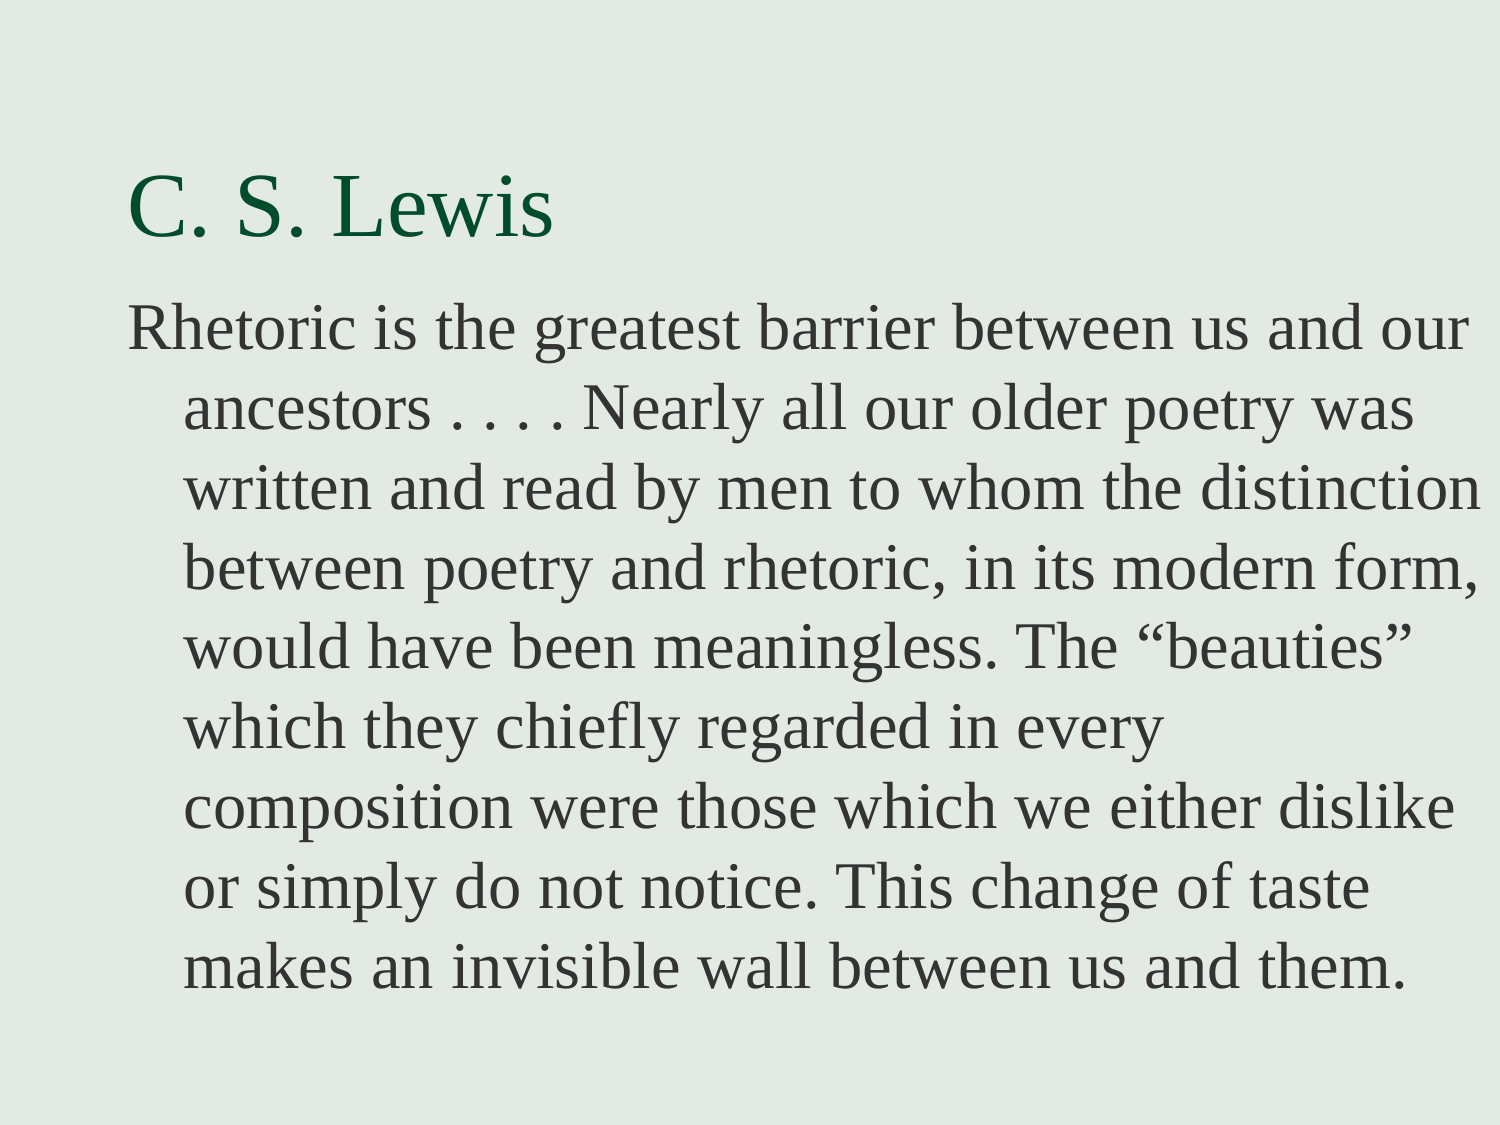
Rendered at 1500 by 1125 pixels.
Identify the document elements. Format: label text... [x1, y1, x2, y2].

title C. S. Lewis [112, 75, 1388, 263]
list Rhetoric is the greatest barrier between us and our ancestors . . . . Nearly all our older poetry was written and read by men to whom the distinction between poetry and rhetoric, in its modern form, would have been meaningless. The “beauties” which they chiefly regarded in every composition were those which we either dislike or simply do not notice. This change of taste makes an invisible wall between us and them. [112, 275, 1500, 950]
